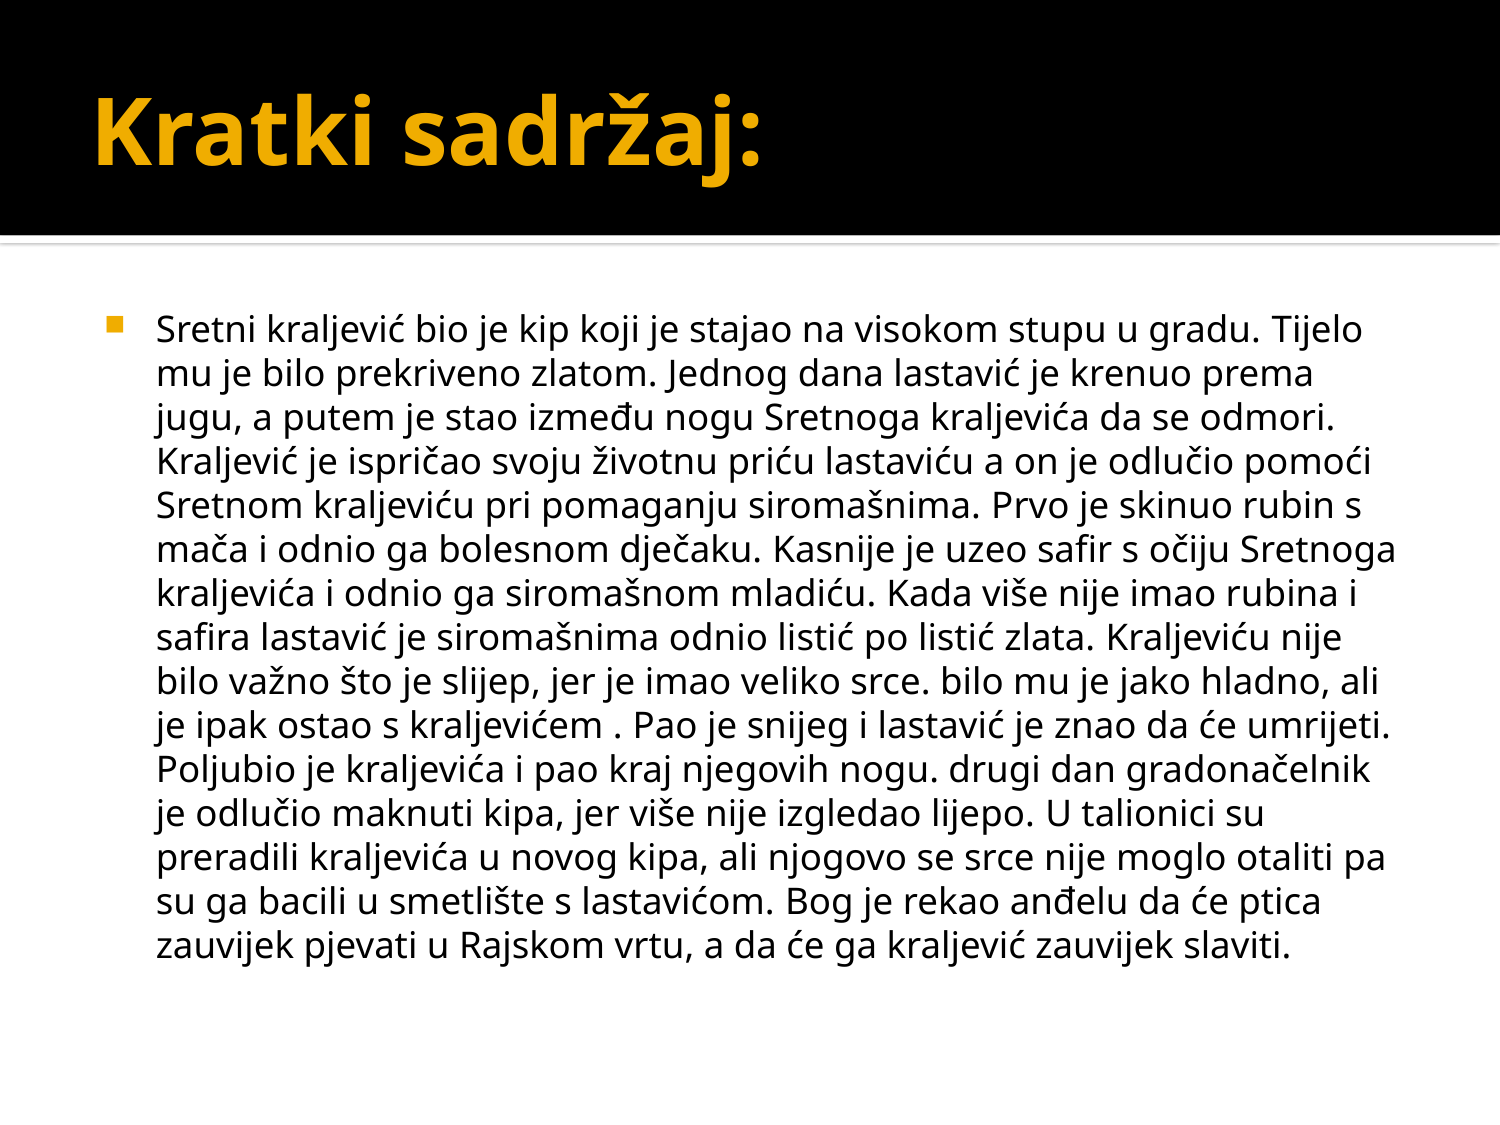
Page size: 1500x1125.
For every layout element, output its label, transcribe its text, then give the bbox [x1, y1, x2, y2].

title Kratki sadržaj: [75, 25, 1425, 231]
list Sretni kraljević bio je kip koji je stajao na visokom stupu u gradu. Tijelo mu je bilo prekriveno zlatom. Jednog dana lastavić je krenuo prema jugu, a putem je stao između nogu Sretnoga kraljevića da se odmori. Kraljević je ispričao svoju životnu priću lastaviću a on je odlučio pomoći Sretnom kraljeviću pri pomaganju siromašnima. Prvo je skinuo rubin s mača i odnio ga bolesnom dječaku. Kasnije je uzeo safir s očiju Sretnoga kraljevića i odnio ga siromašnom mladiću. Kada više nije imao rubina i safira lastavić je siromašnima odnio listić po listić zlata. Kraljeviću nije bilo važno što je slijep, jer je imao veliko srce. bilo mu je jako hladno, ali je ipak ostao s kraljevićem . Pao je snijeg i lastavić je znao da će umrijeti. Poljubio je kraljevića i pao kraj njegovih nogu. drugi dan gradonačelnik je odlučio maknuti kipa, jer više nije izgledao lijepo. U talionici su preradili kraljevića u novog kipa, ali njogovo se srce nije moglo otaliti pa su ga bacili u smetlište s lastavićom. Bog je rekao anđelu da će ptica zauvijek pjevati u Rajskom vrtu, a da će ga kraljević zauvijek slaviti. [75, 291, 1425, 1050]
